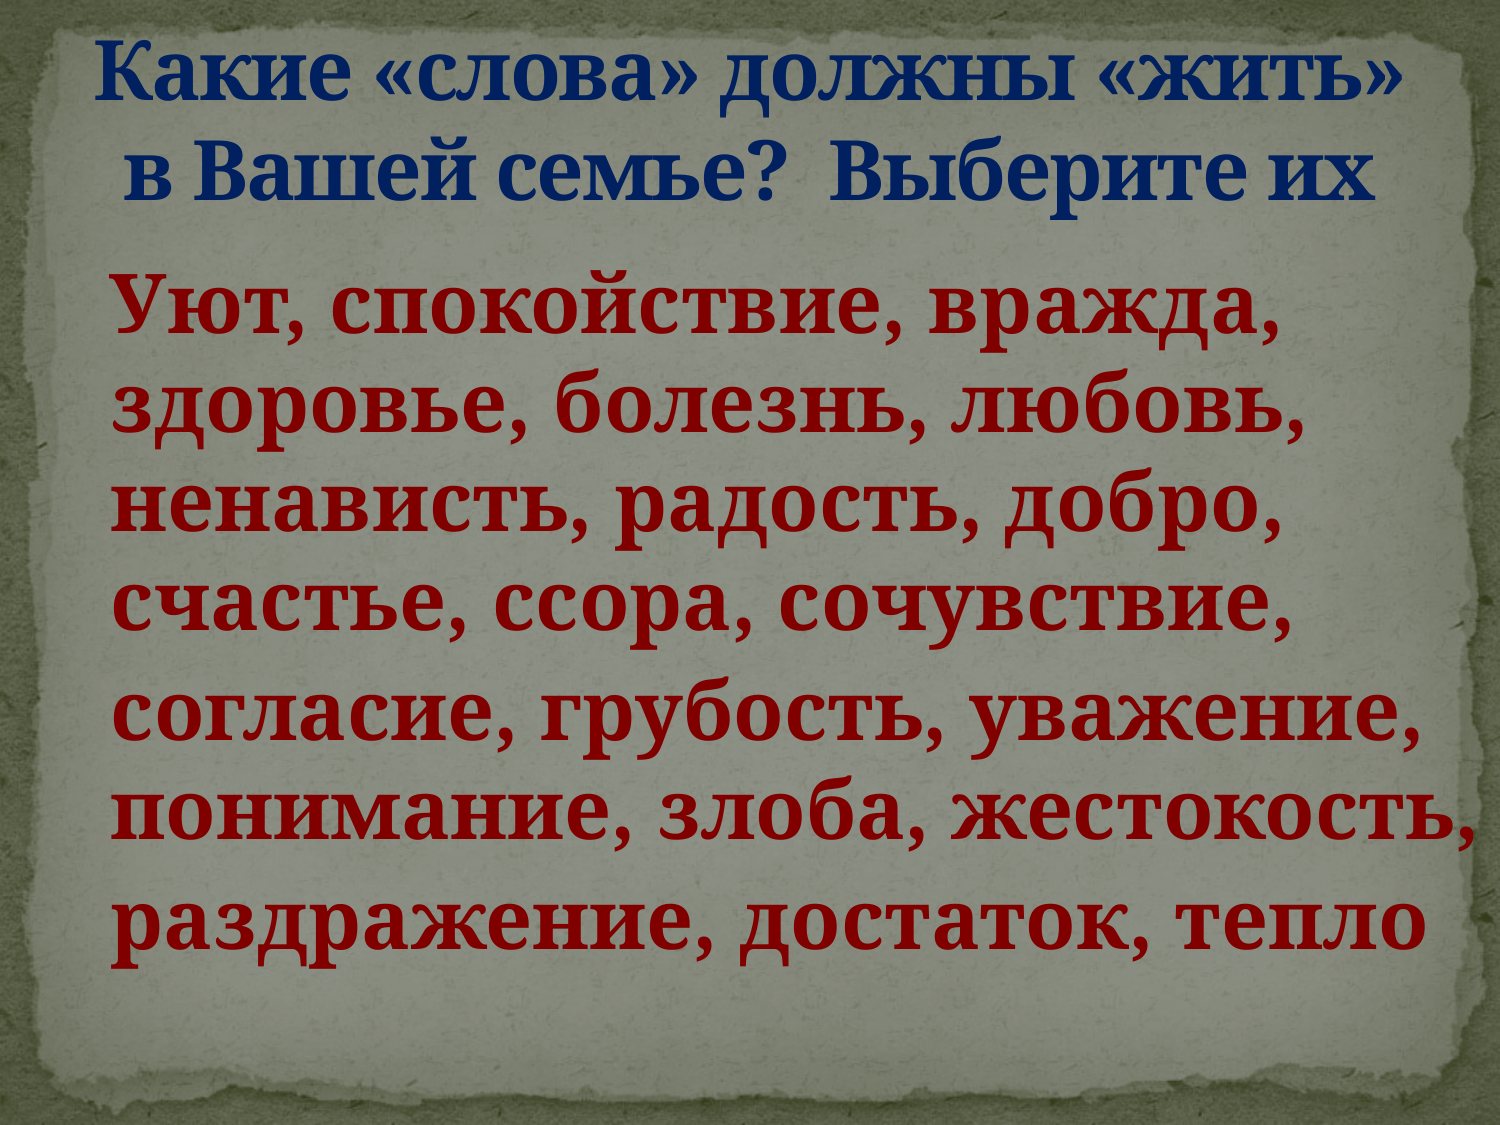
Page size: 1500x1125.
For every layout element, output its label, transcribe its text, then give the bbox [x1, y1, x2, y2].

list Уют, спокойствие, вражда, здоровье, болезнь, любовь, ненависть, радость, добро, счастье, ссора, сочувствие, согласие, грубость, уважение, понимание, злоба, жестокость, раздражение, достаток, тепло [53, 243, 1500, 1064]
title Какие «слова» должны «жить» в Вашей семье? Выберите их [74, 24, 1425, 225]
